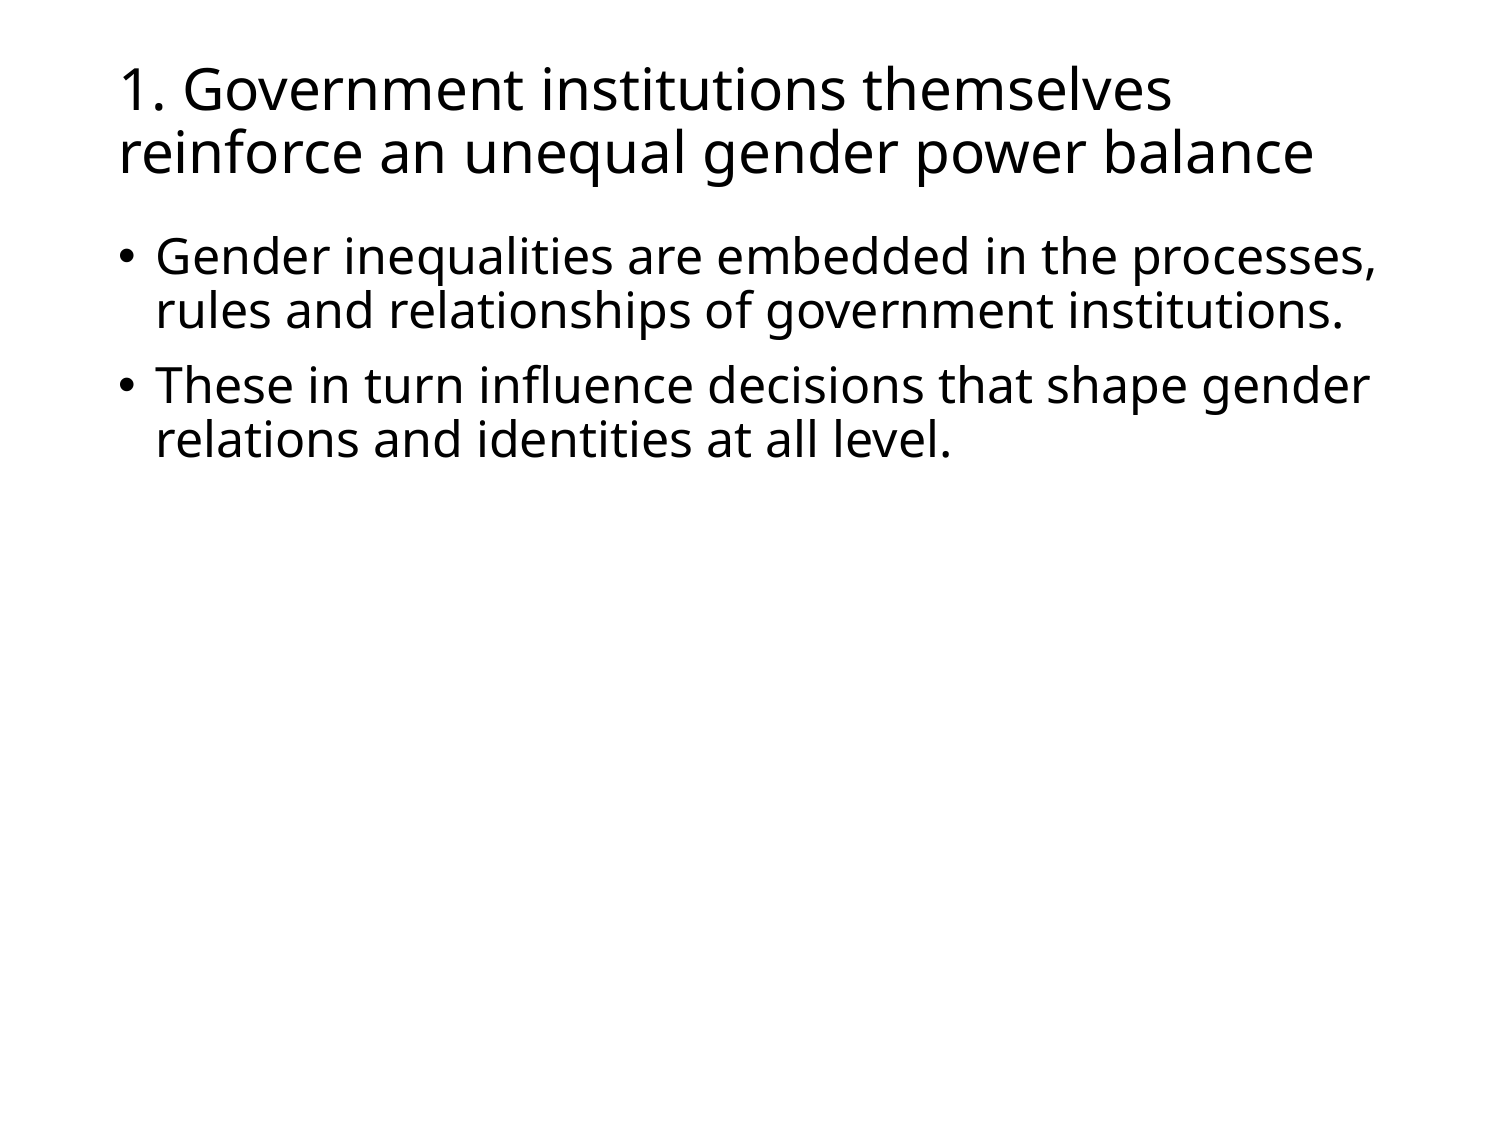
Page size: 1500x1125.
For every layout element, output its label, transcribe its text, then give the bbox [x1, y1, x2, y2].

list Gender inequalities are embedded in the processes, rules and relationships of government institutions. These in turn influence decisions that shape gender relations and identities at all level. [103, 223, 1397, 1014]
title 1. Government institutions themselves reinforce an unequal gender power balance [103, 59, 1397, 187]
